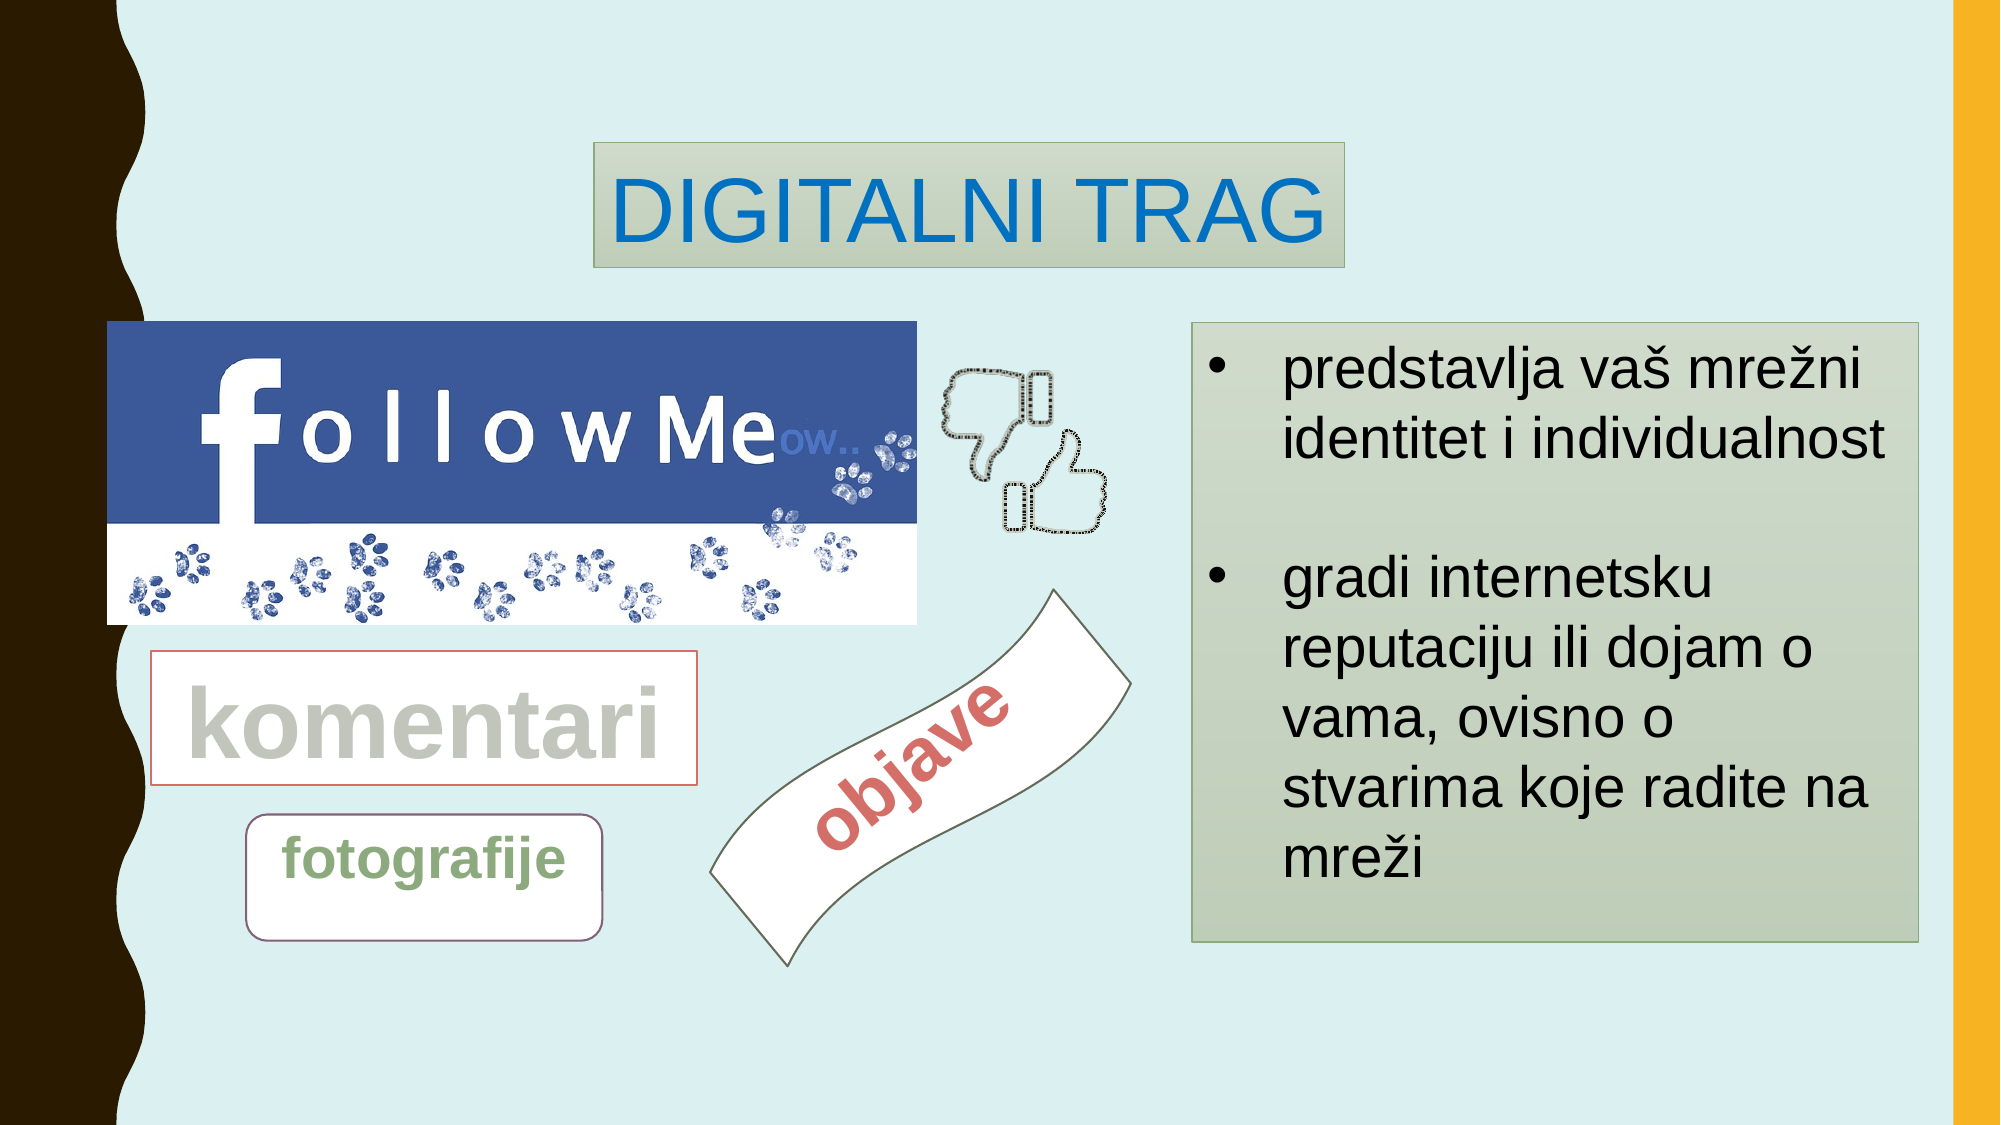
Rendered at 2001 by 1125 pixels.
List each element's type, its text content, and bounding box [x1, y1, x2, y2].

text_box DIGITALNI TRAG [593, 142, 1345, 268]
text_box predstavlja vaš mrežni identitet i individualnost gradi internetsku reputaciju ili dojam o vama, ovisno o stvarima koje radite na mreži [1191, 322, 1919, 943]
picture [941, 367, 1107, 535]
text_box komentari [150, 650, 698, 786]
text_box objave [709, 588, 1132, 968]
text_box fotografije [245, 813, 604, 942]
picture [106, 321, 917, 626]
